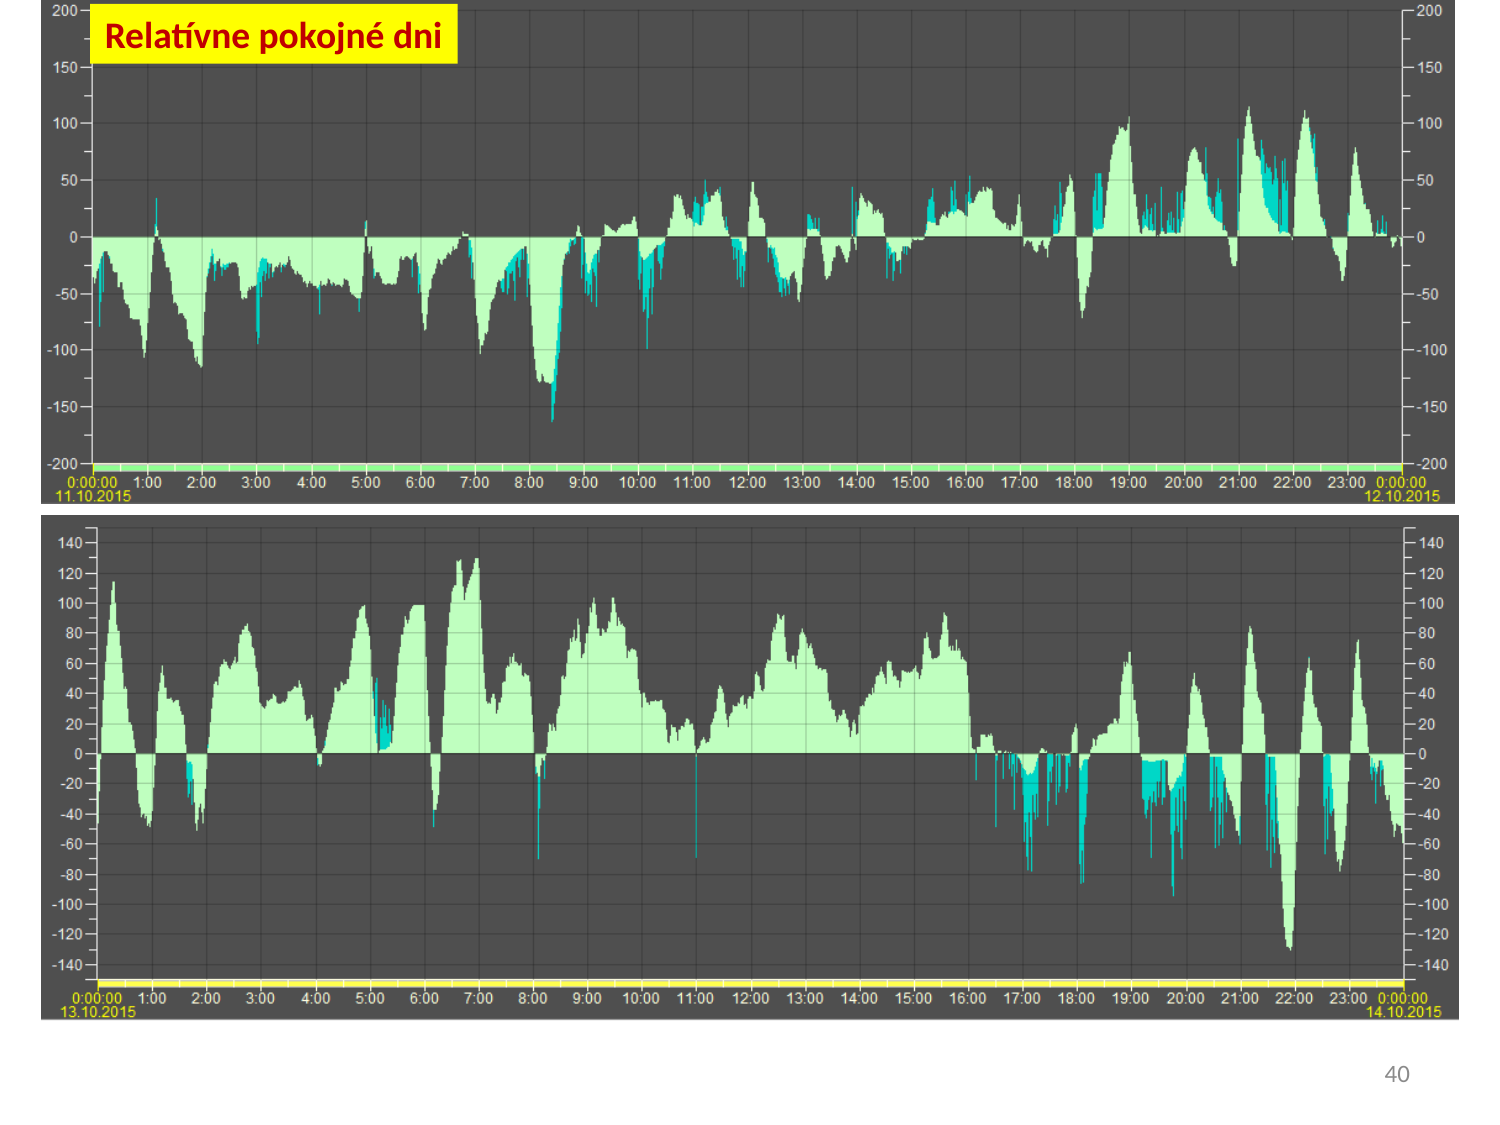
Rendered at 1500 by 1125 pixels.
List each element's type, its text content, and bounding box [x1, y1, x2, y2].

picture [41, 514, 1459, 1021]
picture [41, 0, 1455, 504]
slide_number 40 [1074, 1042, 1425, 1103]
